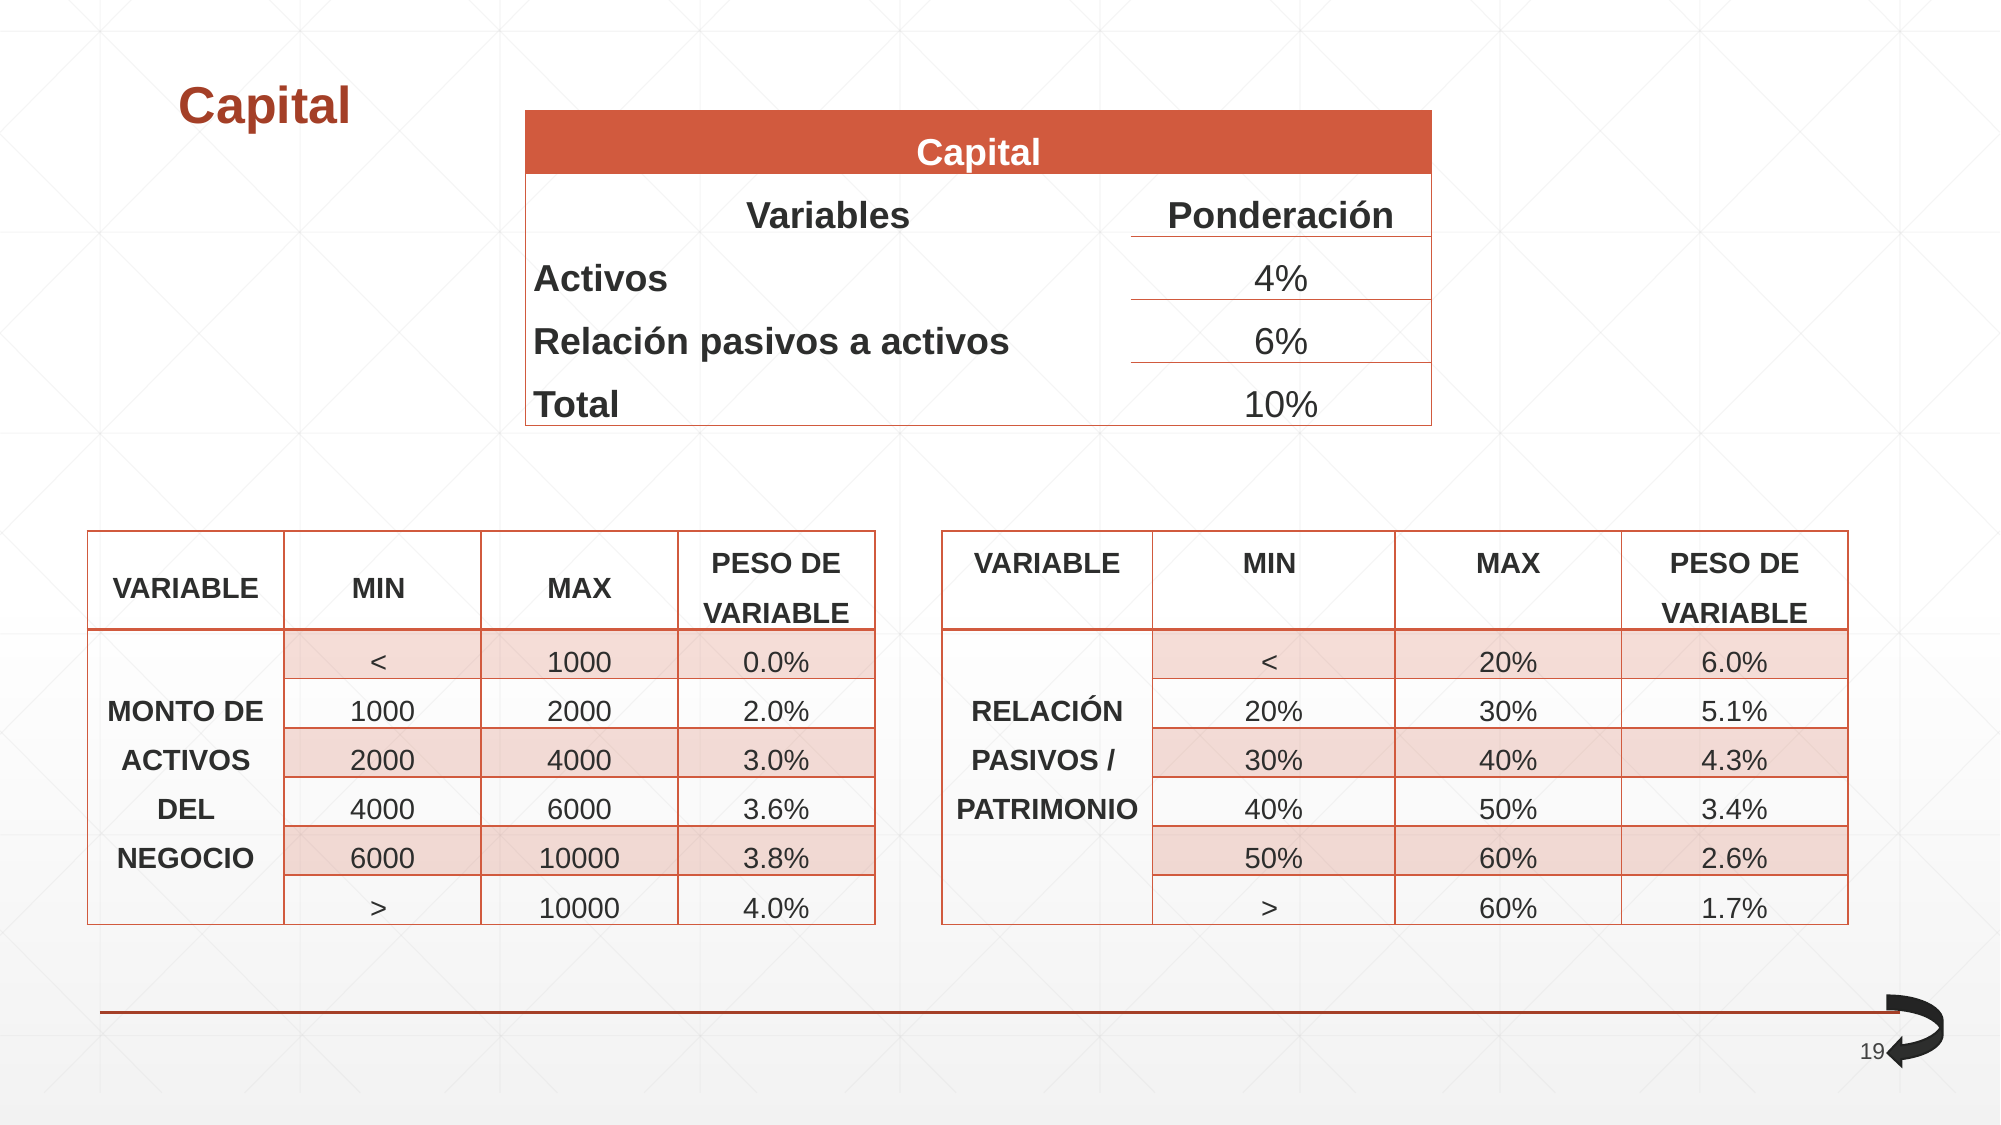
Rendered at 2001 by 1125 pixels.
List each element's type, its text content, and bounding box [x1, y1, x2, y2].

table_cell 2.0% [679, 679, 874, 727]
table_cell 6000 [482, 778, 677, 825]
table_cell 3.4% [1622, 778, 1847, 825]
table_header MIN [1153, 532, 1394, 628]
table_cell 20% [1153, 679, 1394, 727]
table_cell Activos [526, 237, 1131, 300]
table_header MAX [1396, 532, 1621, 628]
table_cell 60% [1396, 876, 1621, 924]
table_header MIN [285, 532, 480, 628]
slide_number 19 [1749, 1031, 1901, 1069]
text_box [1886, 994, 1944, 1069]
table_header Capital [526, 111, 1431, 174]
table_cell > [285, 876, 480, 924]
table_cell 6000 [285, 827, 480, 874]
table_cell 40% [1153, 778, 1394, 825]
table_cell 60% [1396, 827, 1621, 874]
table_cell RELACIÓN PASIVOS / PATRIMONIO [943, 631, 1152, 924]
table_cell 50% [1396, 778, 1621, 825]
table_cell 2.6% [1622, 827, 1847, 874]
table_cell 3.6% [679, 778, 874, 825]
table_cell MONTO DE ACTIVOS DEL NEGOCIO [88, 631, 283, 924]
table_header MAX [482, 532, 677, 628]
table_header VARIABLE [943, 532, 1152, 628]
table_cell < [1153, 631, 1394, 678]
table_cell 3.8% [679, 827, 874, 874]
table_cell 2000 [482, 679, 677, 727]
table_cell 1000 [482, 631, 677, 678]
table_cell 4000 [482, 729, 677, 776]
table_cell 2000 [285, 729, 480, 776]
table_cell 1.7% [1622, 876, 1847, 924]
table_cell 4% [1131, 237, 1431, 299]
table_cell 6.0% [1622, 631, 1847, 678]
table_cell 6% [1131, 300, 1431, 362]
table_cell Ponderación [1131, 174, 1431, 236]
table_cell 1000 [285, 679, 480, 727]
table_cell < [285, 631, 480, 678]
table_header PESO DE VARIABLE [679, 532, 874, 628]
table_header PESO DE VARIABLE [1622, 532, 1847, 628]
table_cell > [1153, 876, 1394, 924]
table_cell 10000 [482, 827, 677, 874]
table_header VARIABLE [88, 532, 283, 628]
table_cell 3.0% [679, 729, 874, 776]
table_cell Relación pasivos a activos [526, 300, 1131, 363]
table_cell 40% [1396, 729, 1621, 776]
table_cell 4.0% [679, 876, 874, 924]
table_cell 4.3% [1622, 729, 1847, 776]
table_cell 4000 [285, 778, 480, 825]
table_cell 50% [1153, 827, 1394, 874]
table_cell 20% [1396, 631, 1621, 678]
table_cell 10% [1131, 363, 1431, 425]
table_cell 5.1% [1622, 679, 1847, 727]
table_cell 30% [1396, 679, 1621, 727]
table_cell Variables [526, 174, 1131, 237]
title Capital [163, 14, 1739, 143]
table_cell 30% [1153, 729, 1394, 776]
table_cell 0.0% [679, 631, 874, 678]
table_cell Total [526, 363, 1131, 425]
table_cell 10000 [482, 876, 677, 924]
